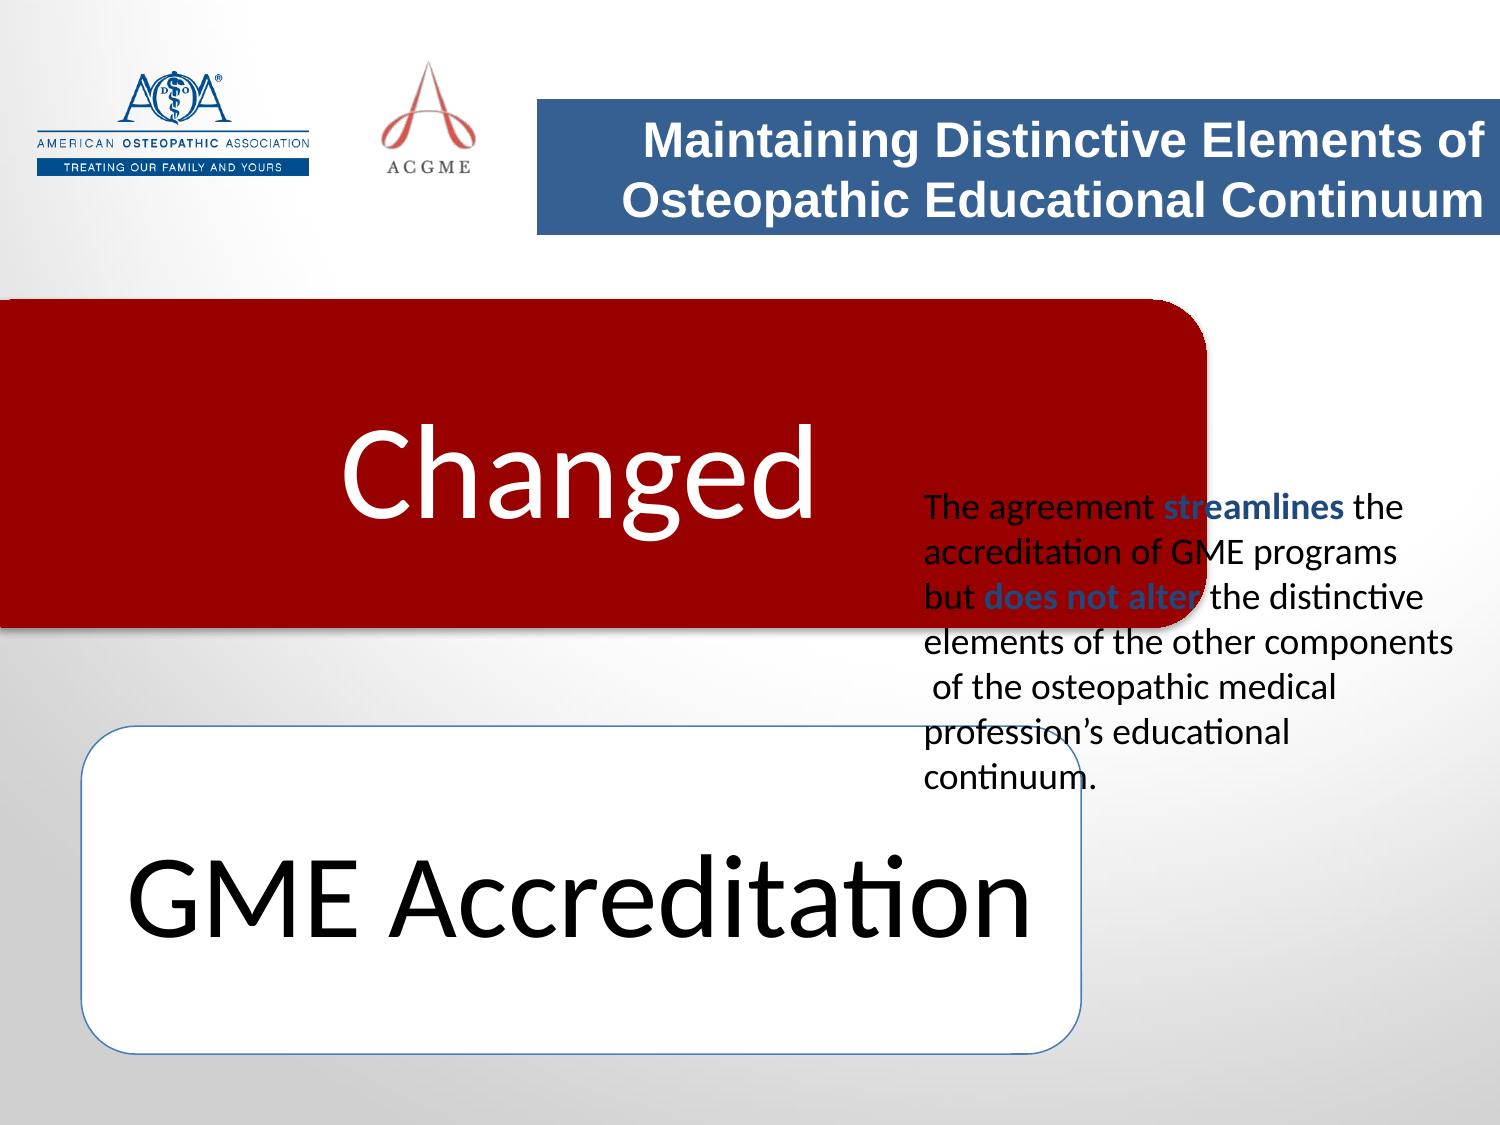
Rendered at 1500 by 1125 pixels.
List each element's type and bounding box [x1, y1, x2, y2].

picture [0, 0, 1500, 1125]
text_box [0, 299, 1363, 1055]
